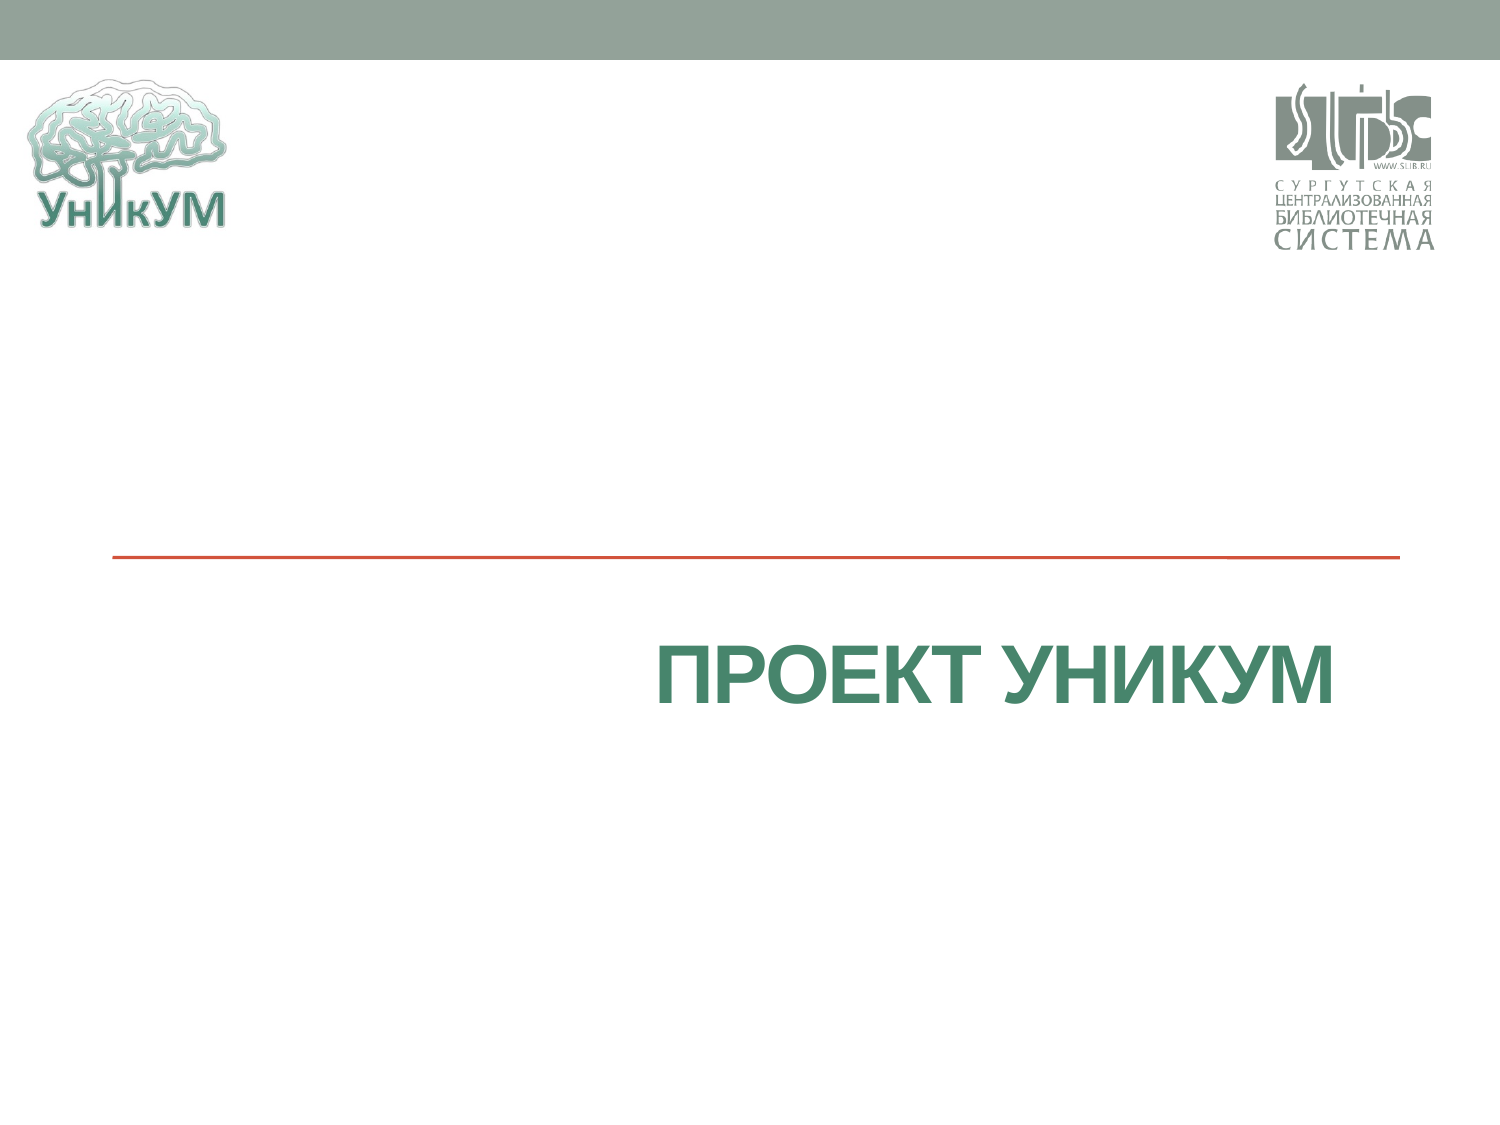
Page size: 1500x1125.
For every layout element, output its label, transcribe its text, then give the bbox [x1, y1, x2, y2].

title Проект УникУМ [64, 550, 1353, 728]
picture [1274, 83, 1436, 250]
picture [1, 60, 252, 249]
